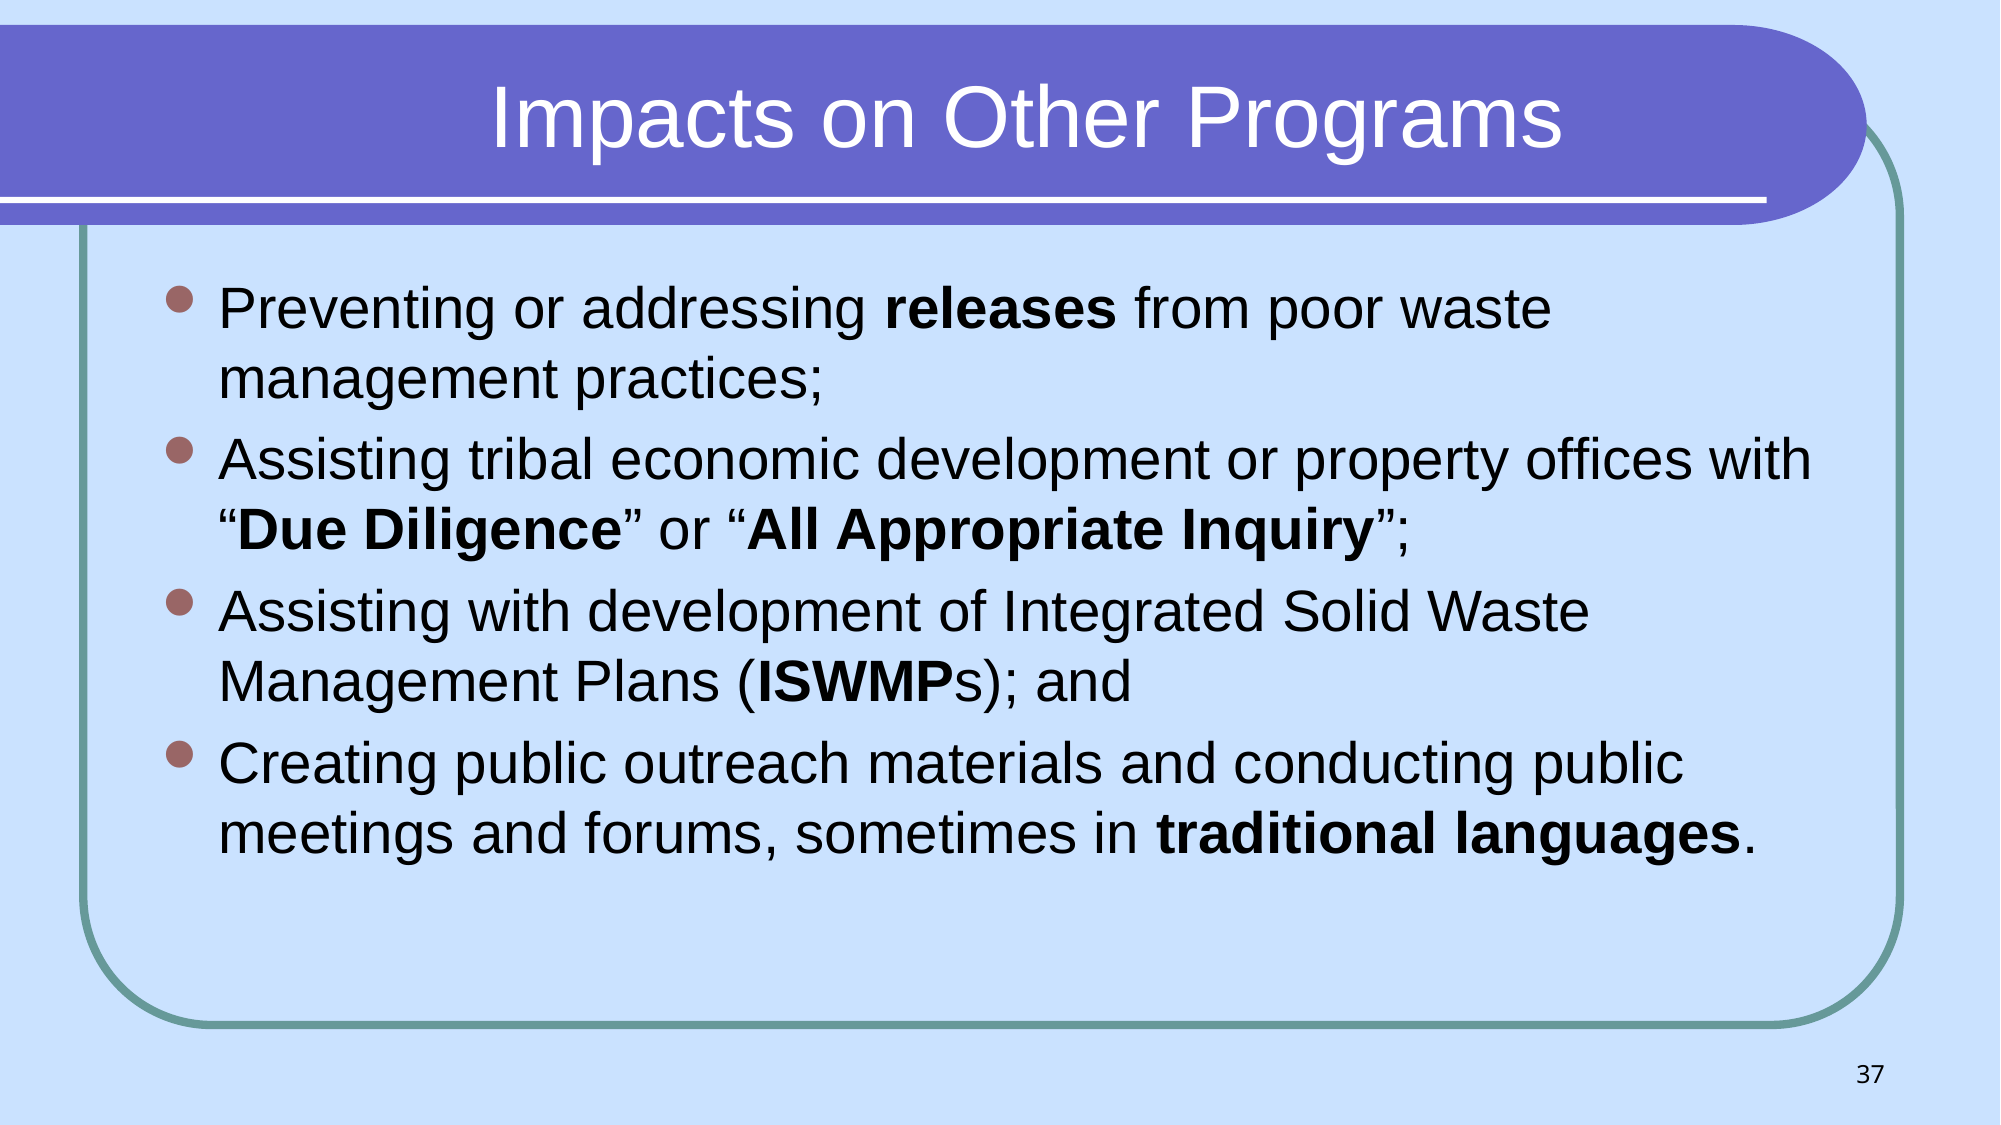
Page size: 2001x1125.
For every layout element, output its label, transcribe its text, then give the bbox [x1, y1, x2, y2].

title Impacts on Other Programs [474, 37, 1625, 188]
slide_number 37 [1433, 1024, 1901, 1101]
list Preventing or addressing releases from poor waste management practices; Assisting tribal economic development or property offices with “Due Diligence” or “All Appropriate Inquiry”; Assisting with development of Integrated Solid Waste Management Plans (ISWMPs); and Creating public outreach materials and conducting public meetings and forums, sometimes in traditional languages. [146, 262, 1853, 988]
